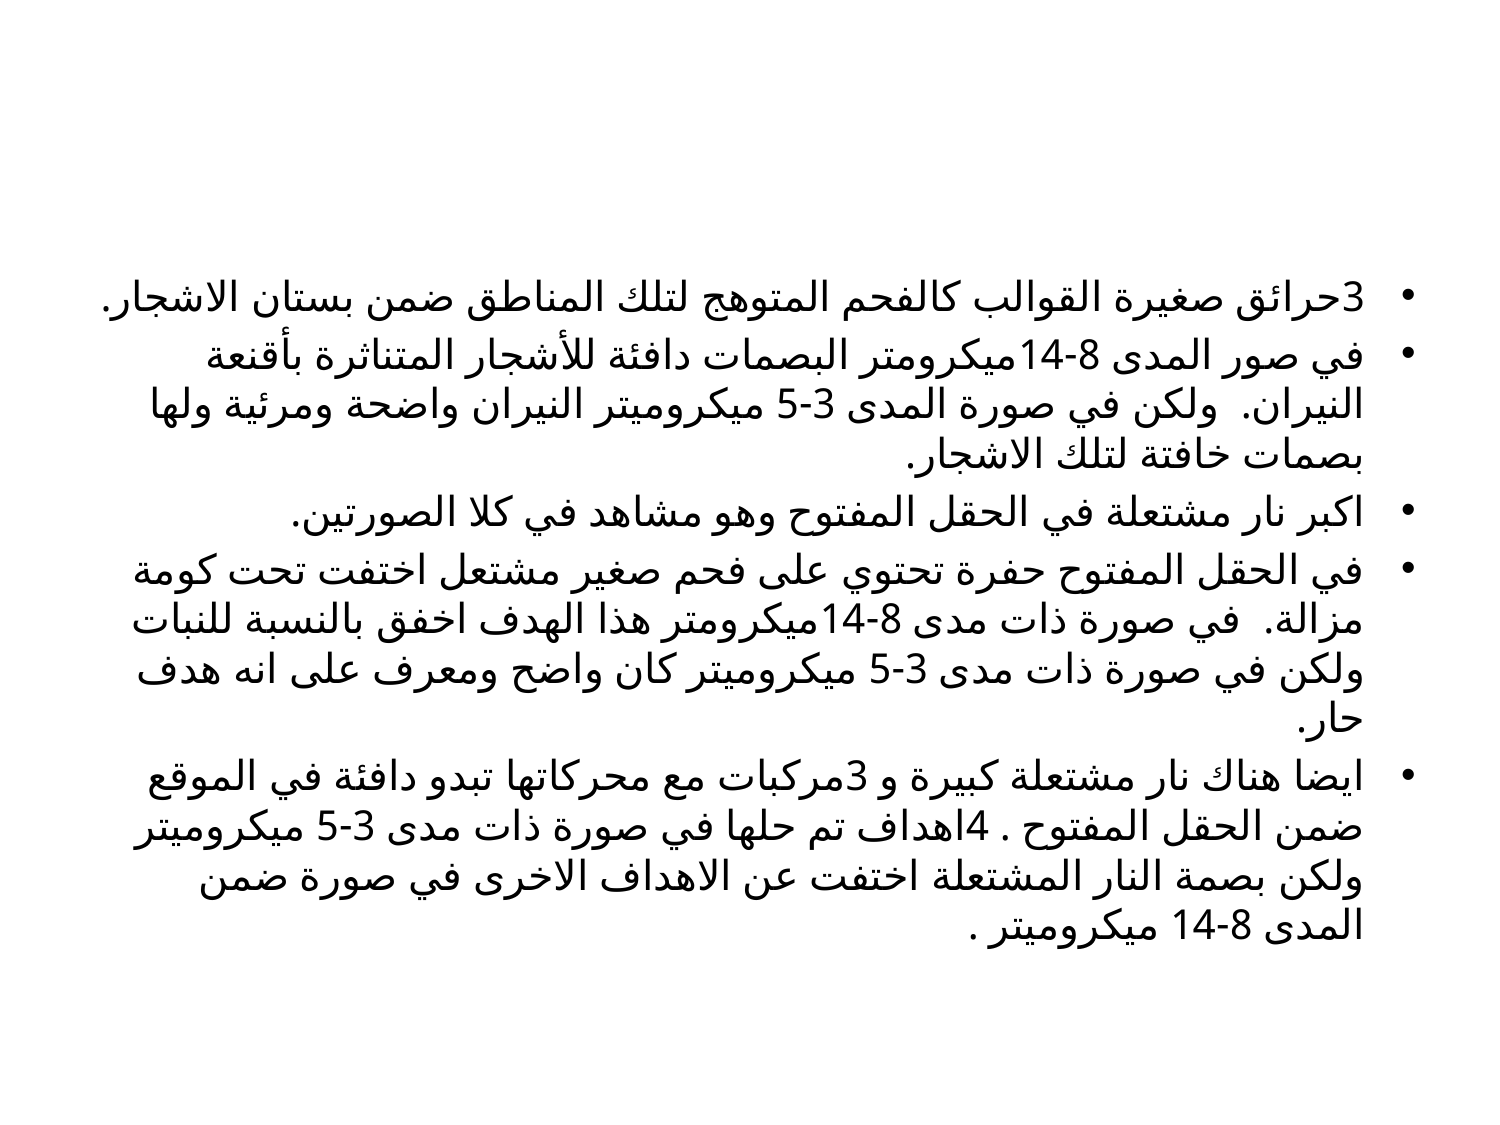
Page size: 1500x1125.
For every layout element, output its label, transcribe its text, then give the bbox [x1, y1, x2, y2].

list 3حرائق صغيرة القوالب كالفحم المتوهج لتلك المناطق ضمن بستان الاشجار. في صور المدى 8-14ميكرومتر البصمات دافئة للأشجار المتناثرة بأقنعة النيران. ولكن في صورة المدى 3-5 ميكروميتر النيران واضحة ومرئية ولها بصمات خافتة لتلك الاشجار. اكبر نار مشتعلة في الحقل المفتوح وهو مشاهد في كلا الصورتين. في الحقل المفتوح حفرة تحتوي على فحم صغير مشتعل اختفت تحت كومة مزالة. في صورة ذات مدى 8-14ميكرومتر هذا الهدف اخفق بالنسبة للنبات ولكن في صورة ذات مدى 3-5 ميكروميتر كان واضح ومعرف على انه هدف حار. ايضا هناك نار مشتعلة كبيرة و 3مركبات مع محركاتها تبدو دافئة في الموقع ضمن الحقل المفتوح . 4اهداف تم حلها في صورة ذات مدى 3-5 ميكروميتر ولكن بصمة النار المشتعلة اختفت عن الاهداف الاخرى في صورة ضمن المدى 8-14 ميكروميتر . [75, 262, 1425, 1005]
